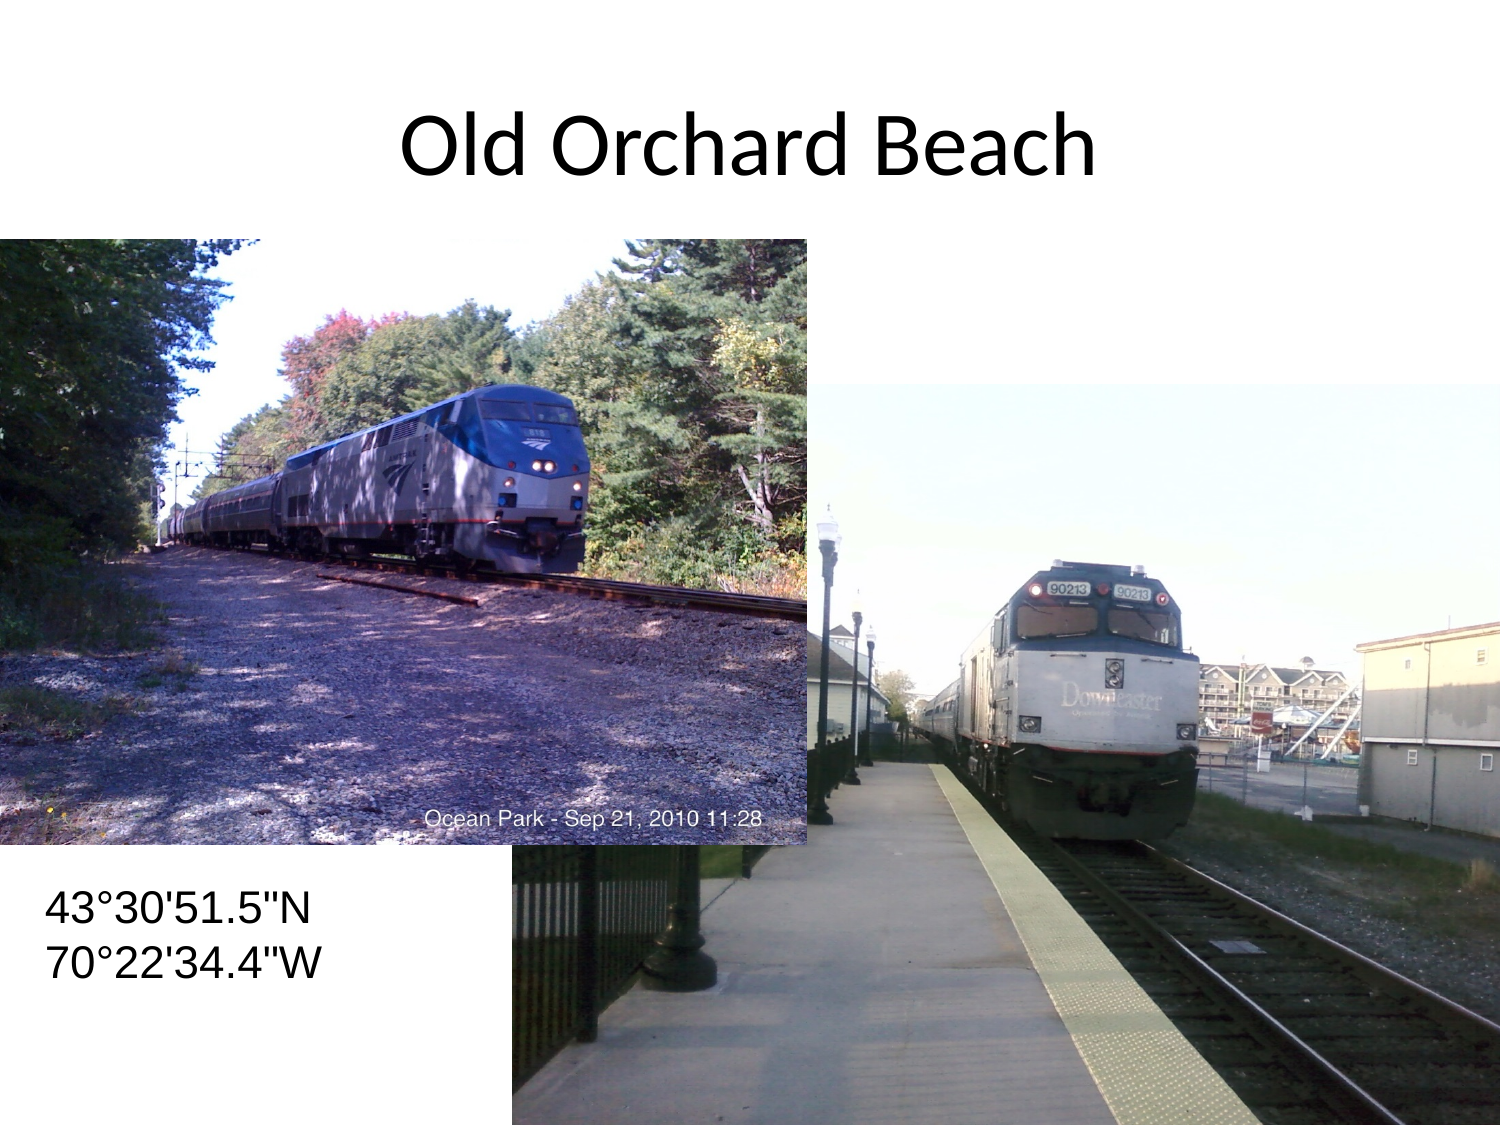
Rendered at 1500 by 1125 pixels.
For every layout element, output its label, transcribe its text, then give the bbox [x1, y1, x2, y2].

text_box 43°30'51.5"N 70°22'34.4"W [29, 870, 390, 1036]
picture [0, 239, 1500, 1125]
text_box Old Orchard Beach [75, 45, 1425, 233]
